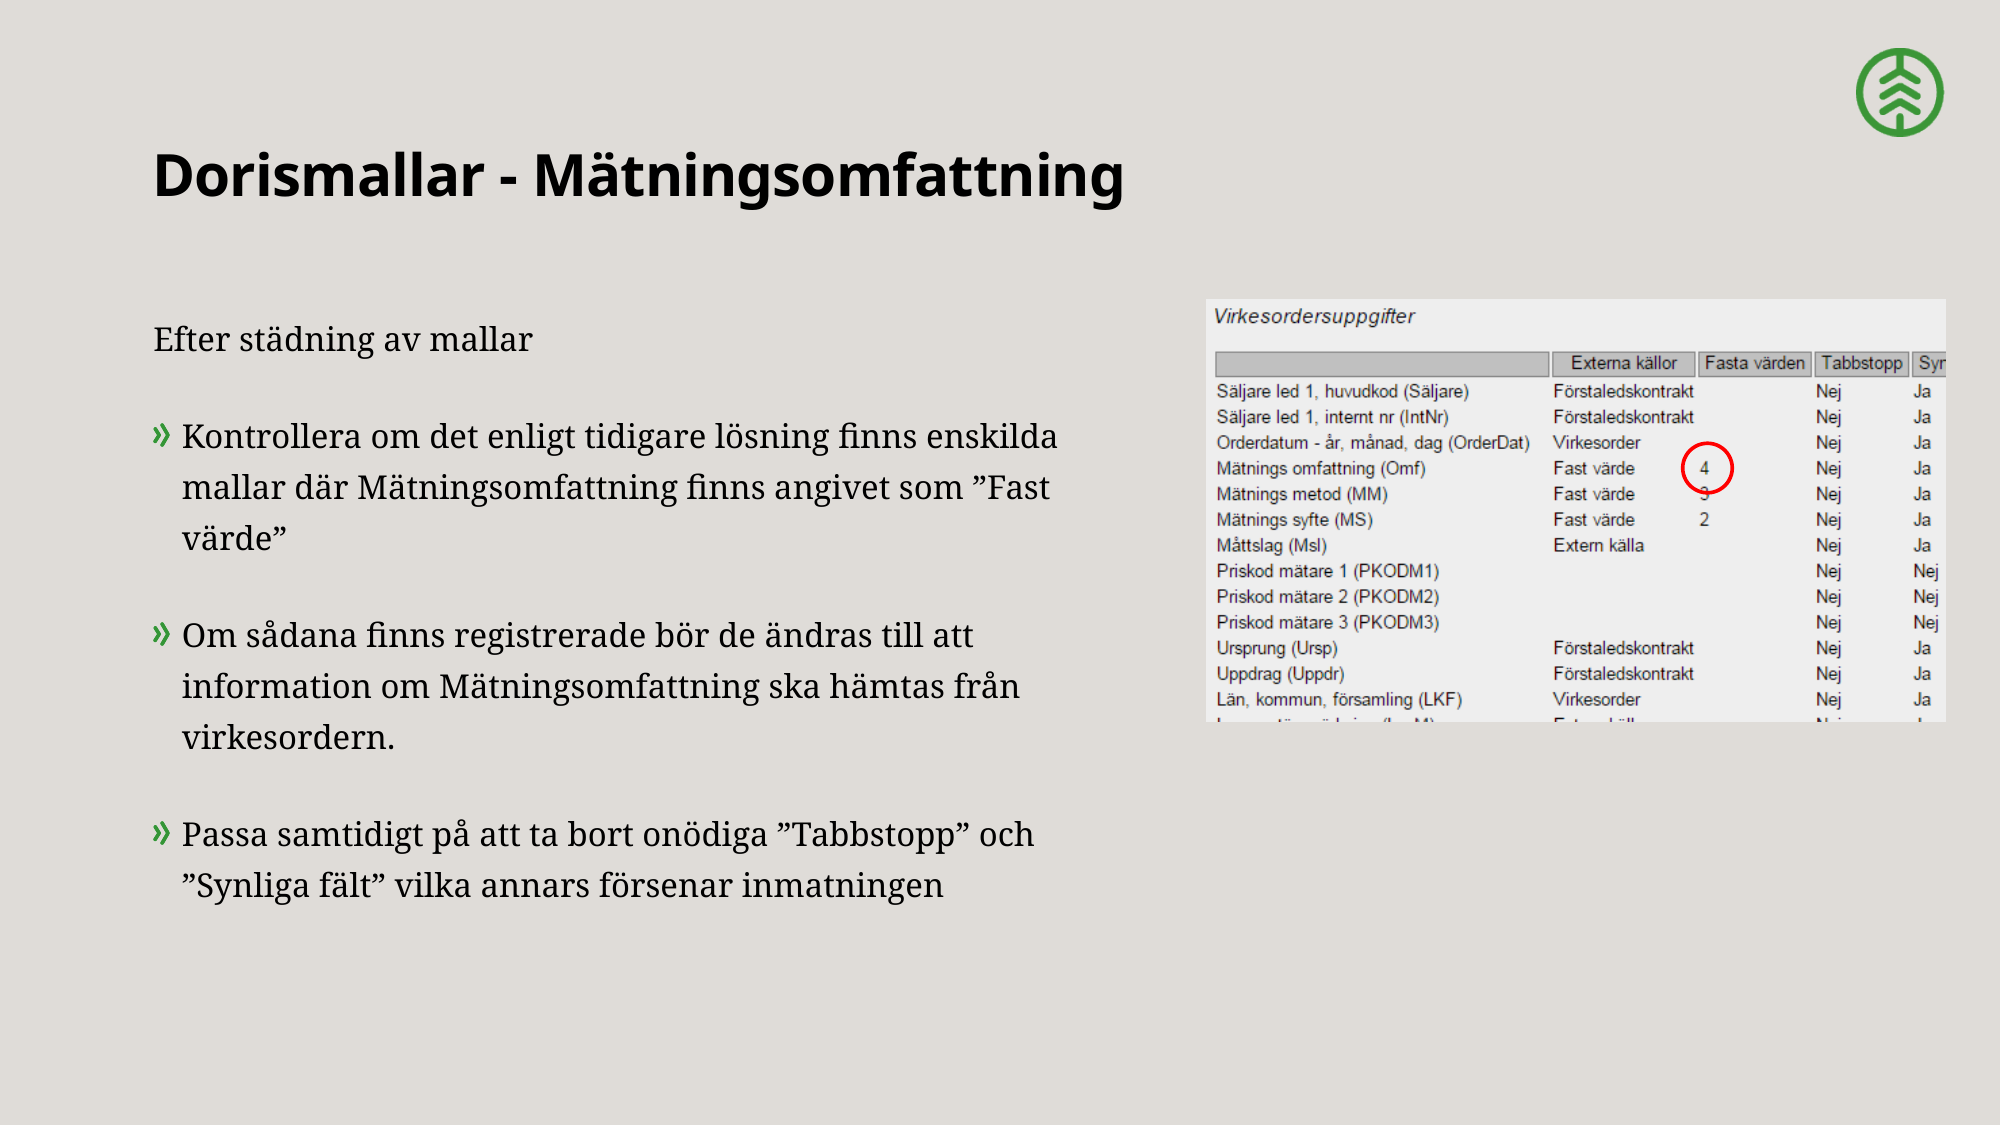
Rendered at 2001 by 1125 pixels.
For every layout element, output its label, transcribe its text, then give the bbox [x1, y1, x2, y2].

title Dorismallar - Mätningsomfattning [137, 130, 1863, 278]
list Efter städning av mallar Kontrollera om det enligt tidigare lösning finns enskilda mallar där Mätningsomfattning finns angivet som ”Fast värde” Om sådana finns registrerade bör de ändras till att information om Mätningsomfattning ska hämtas från virkesordern. Passa samtidigt på att ta bort onödiga ”Tabbstopp” och ”Synliga fält” vilka annars försenar inmatningen [137, 299, 1116, 913]
picture [1856, 48, 1945, 137]
picture [1206, 299, 1946, 722]
picture [153, 821, 170, 845]
picture [153, 622, 170, 646]
picture [153, 423, 170, 447]
